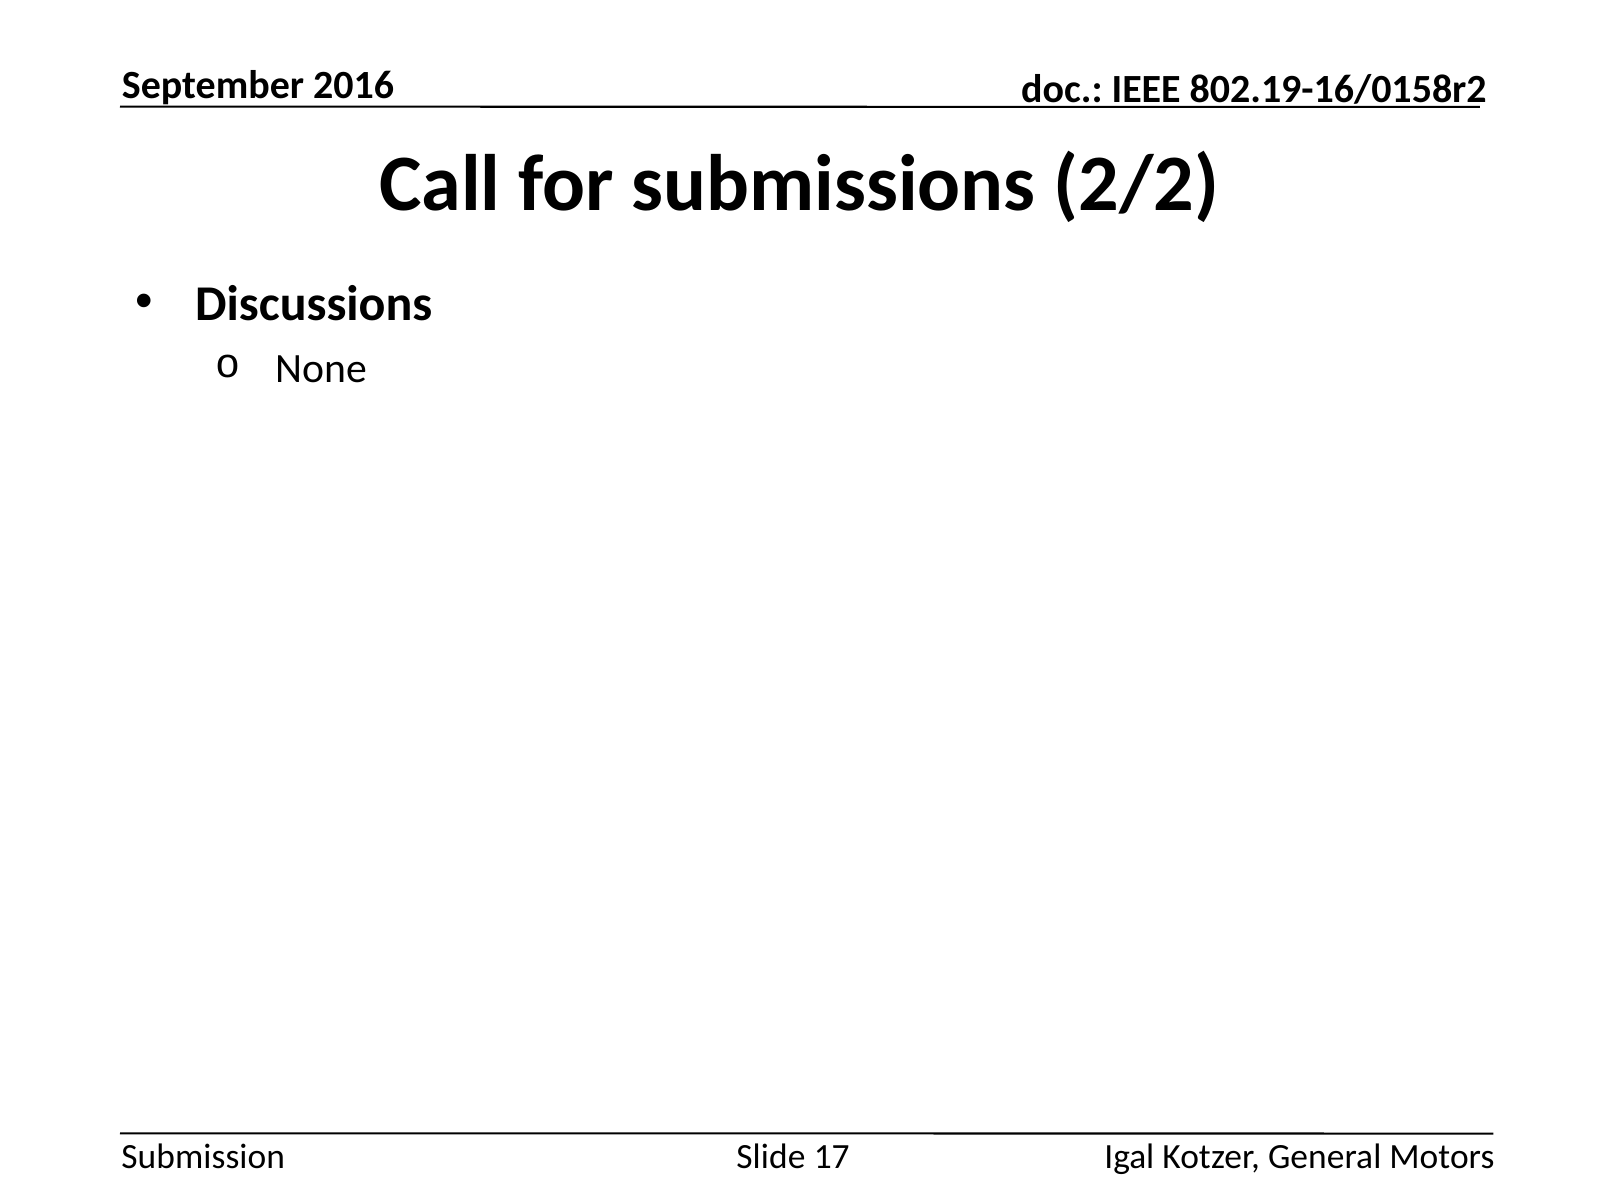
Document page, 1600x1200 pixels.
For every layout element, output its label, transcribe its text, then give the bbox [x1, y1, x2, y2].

footer Igal Kotzer, General Motors [937, 1132, 1495, 1177]
slide_number Slide 17 [733, 1132, 854, 1197]
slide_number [121, 58, 451, 107]
list Discussions None [119, 262, 1480, 1126]
title Call for submissions (2/2) [119, 119, 1480, 238]
